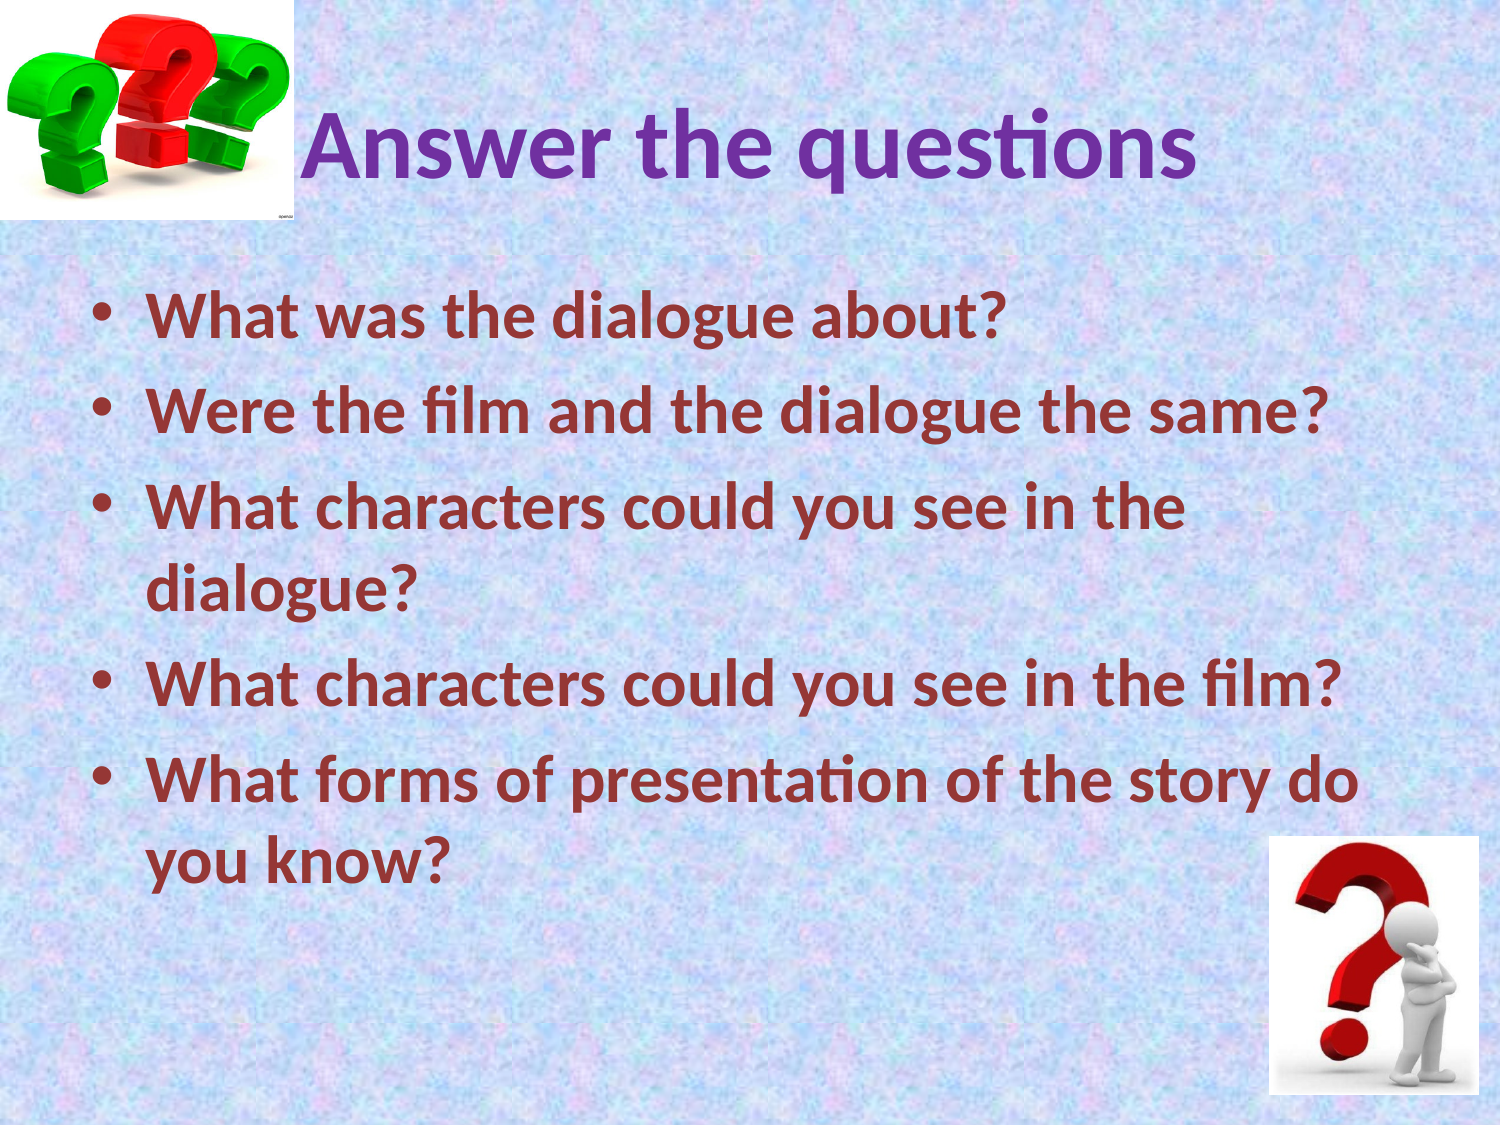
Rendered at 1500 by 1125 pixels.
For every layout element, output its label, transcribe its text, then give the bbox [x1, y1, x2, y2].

picture [0, 0, 1500, 1125]
title Answer the questions [75, 45, 1425, 233]
list What was the dialogue about? Were the film and the dialogue the same? What characters could you see in the dialogue? What characters could you see in the film? What forms of presentation of the story do you know? [75, 262, 1425, 1005]
